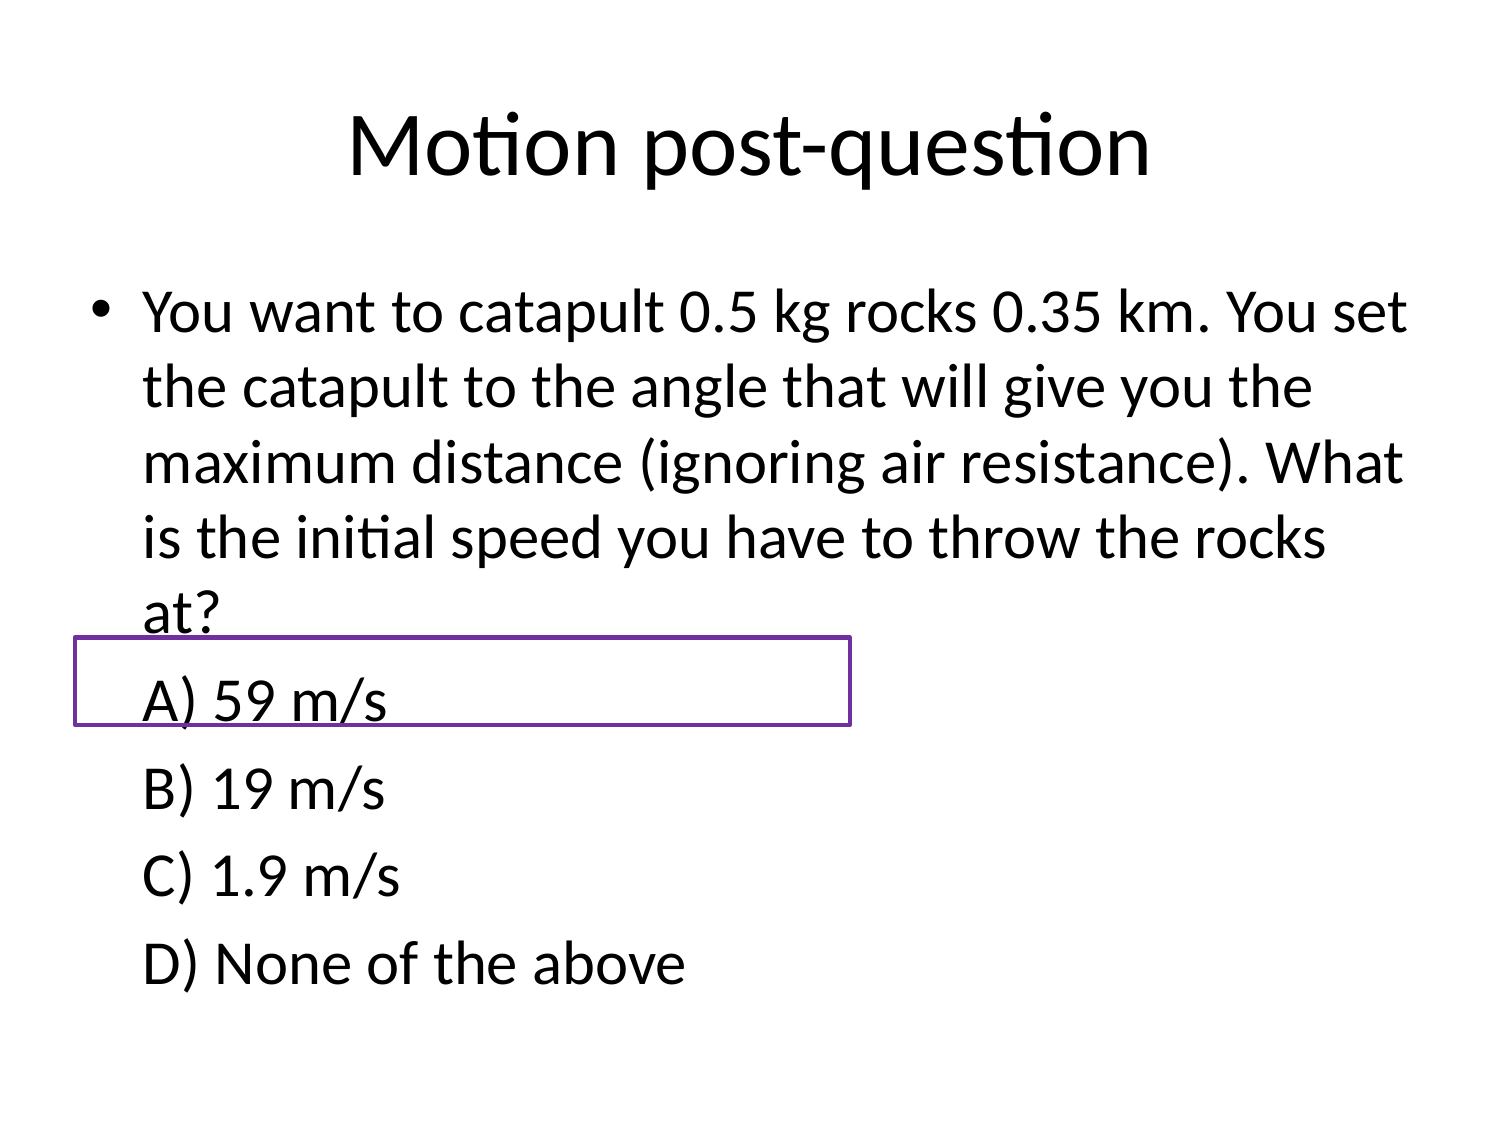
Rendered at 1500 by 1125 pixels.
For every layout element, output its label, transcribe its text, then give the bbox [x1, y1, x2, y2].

list You want to catapult 0.5 kg rocks 0.35 km. You set the catapult to the angle that will give you the maximum distance (ignoring air resistance). What is the initial speed you have to throw the rocks at? A) 59 m/s B) 19 m/s C) 1.9 m/s D) None of the above [75, 262, 1425, 1005]
title Motion post-question [75, 45, 1425, 233]
text_box [73, 635, 852, 727]
